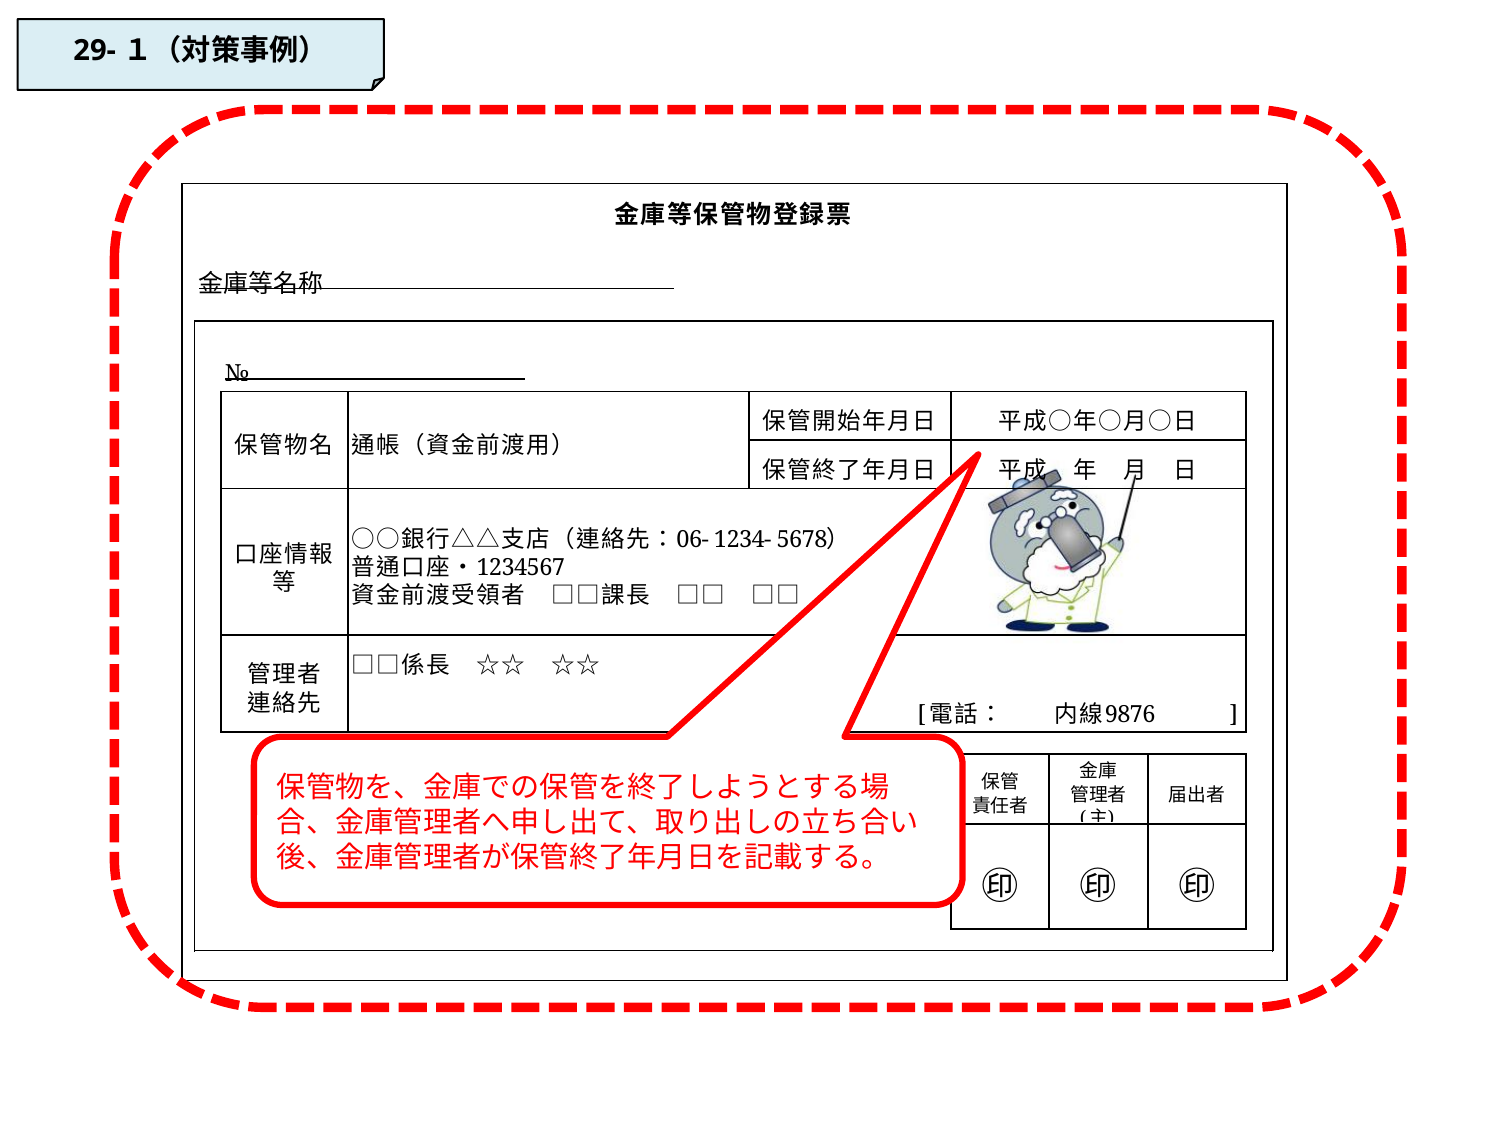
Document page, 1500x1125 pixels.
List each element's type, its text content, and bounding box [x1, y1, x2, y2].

picture [182, 184, 1287, 980]
text_box 29‐１（対策事例） [15, 16, 386, 93]
text_box [112, 107, 1405, 1010]
